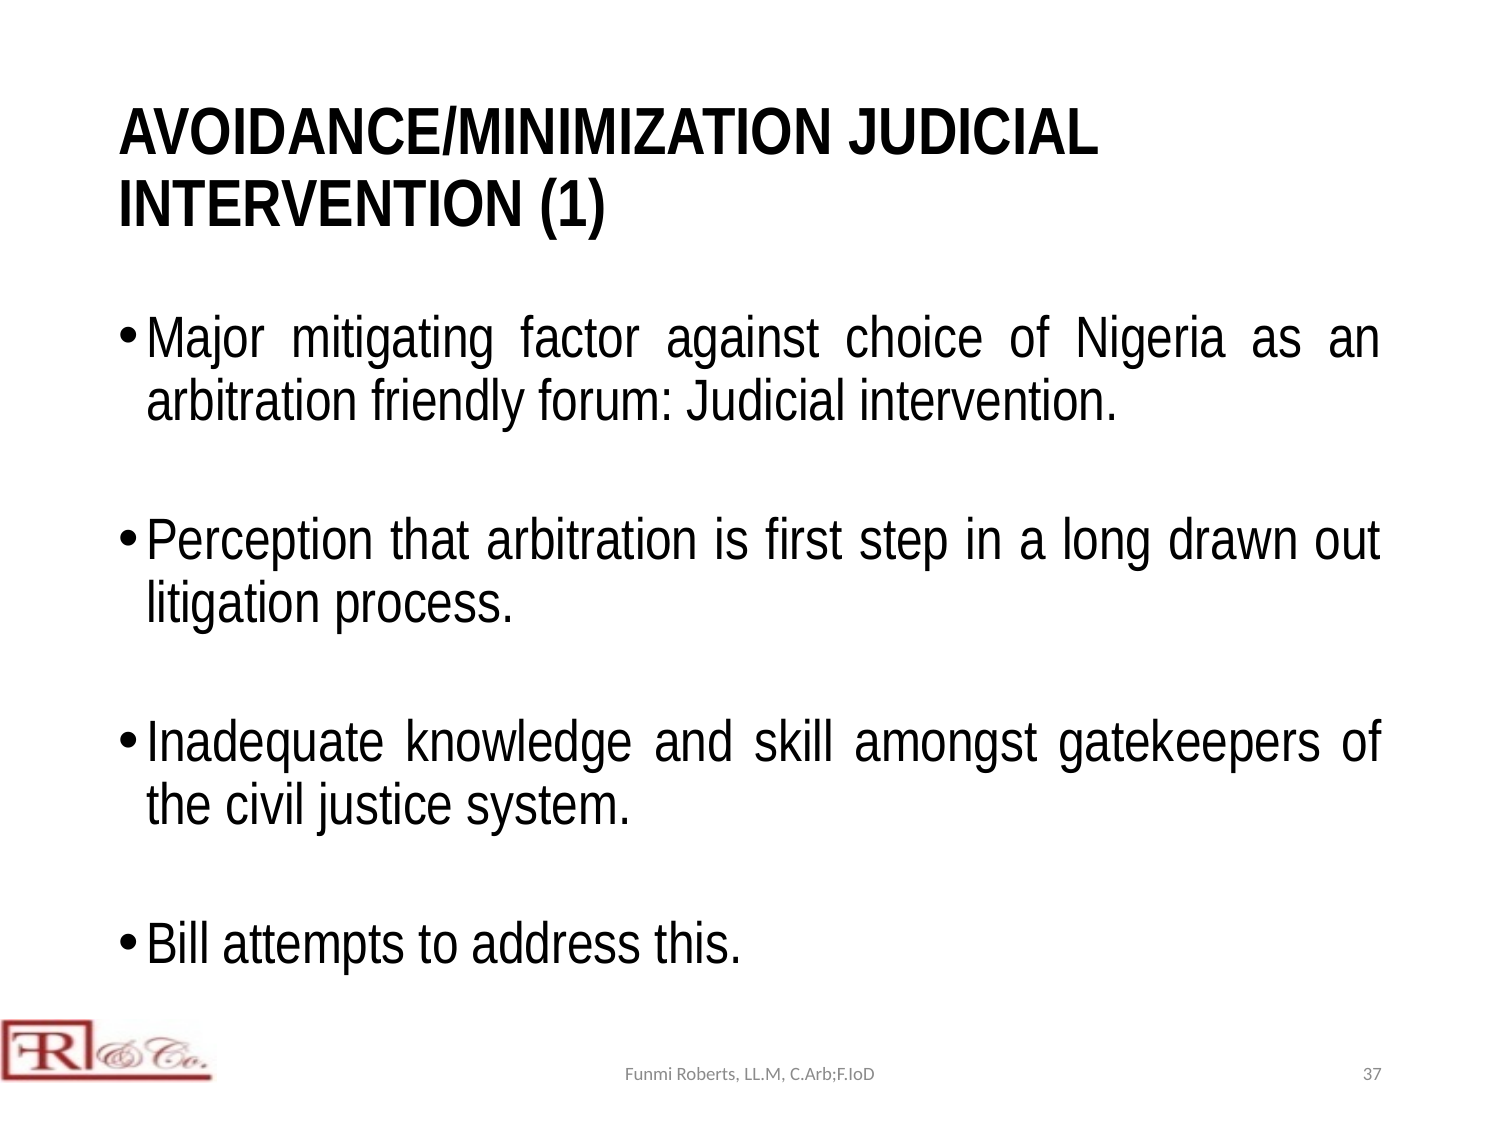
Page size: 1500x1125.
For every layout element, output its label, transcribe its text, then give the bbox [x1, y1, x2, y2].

picture [0, 1019, 217, 1083]
list Major mitigating factor against choice of Nigeria as an arbitration friendly forum: Judicial intervention. Perception that arbitration is first step in a long drawn out litigation process. Inadequate knowledge and skill amongst gatekeepers of the civil justice system. Bill attempts to address this. [103, 299, 1397, 1014]
slide_number [103, 1042, 441, 1103]
slide_number 37 [1059, 1042, 1397, 1103]
title AVOIDANCE/MINIMIZATION JUDICIAL INTERVENTION (1) [103, 59, 1397, 278]
footer Funmi Roberts, LL.M, C.Arb;F.IoD [496, 1042, 1004, 1103]
